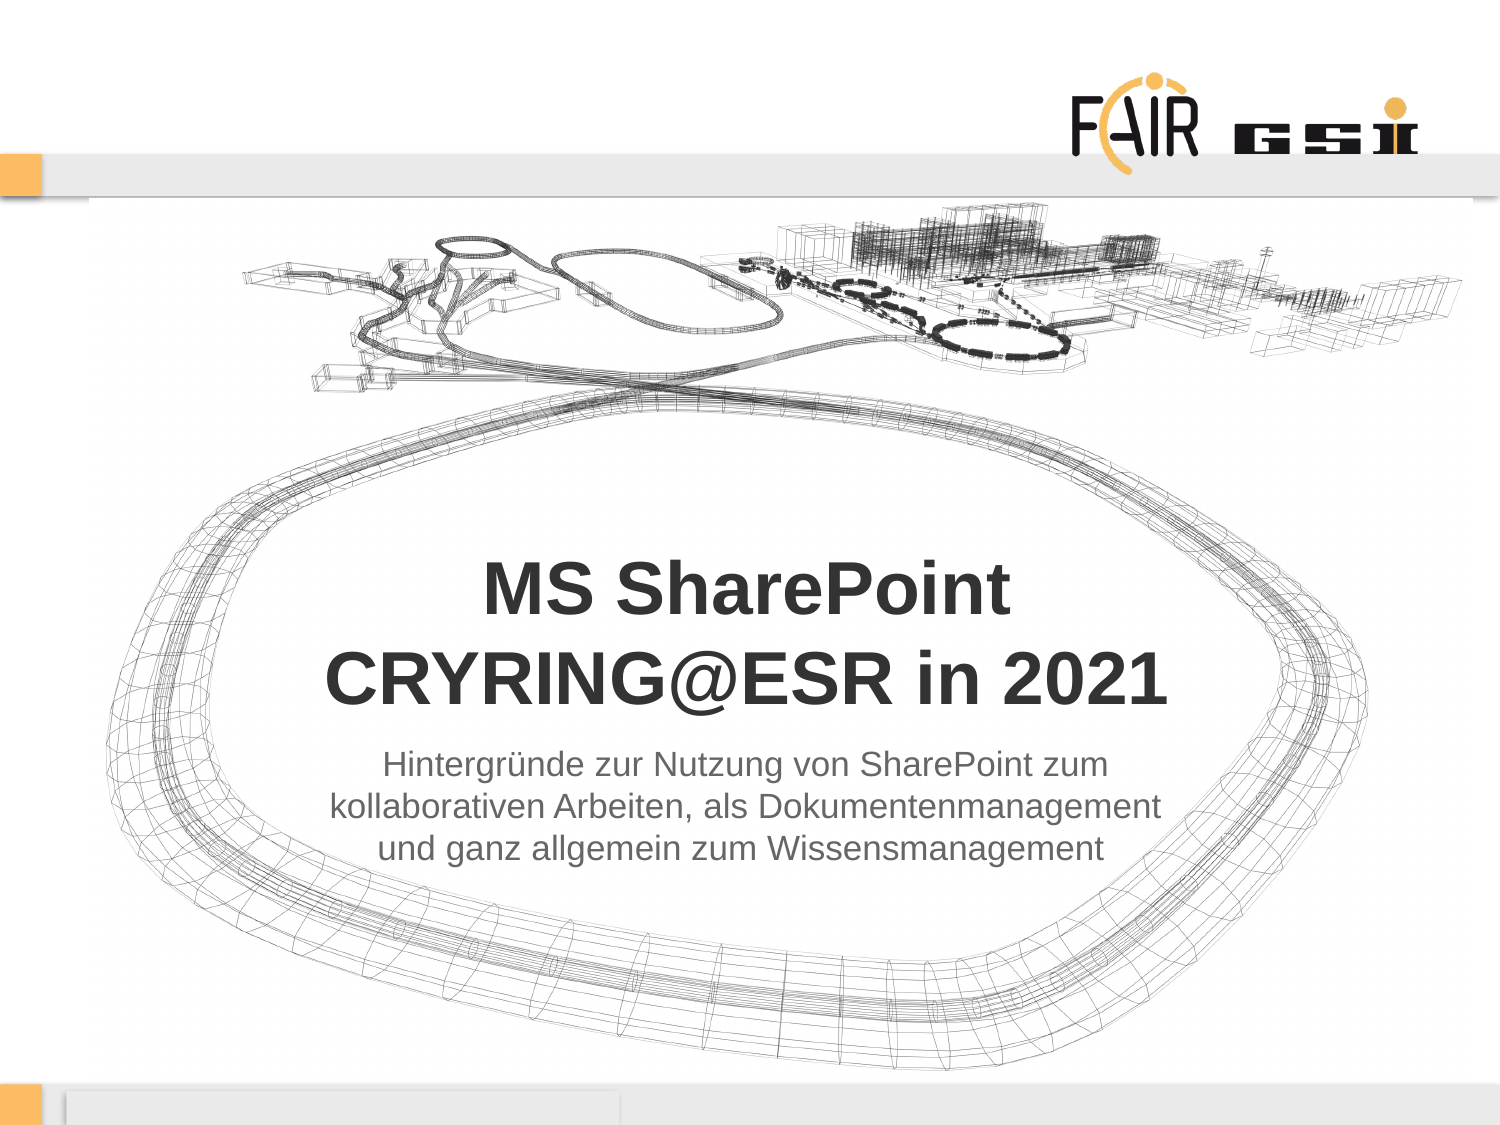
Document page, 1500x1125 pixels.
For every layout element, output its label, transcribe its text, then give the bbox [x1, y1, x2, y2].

subtitle Hintergründe zur Nutzung von SharePoint zum kollaborativen Arbeiten, als Dokumentenmanagement und ganz allgemein zum Wissensmanagement [291, 734, 1200, 878]
picture [1071, 70, 1199, 177]
title MS SharePoint CRYRING@ESR in 2021 [205, 529, 1290, 727]
picture [89, 198, 1473, 1078]
picture [1233, 95, 1419, 154]
